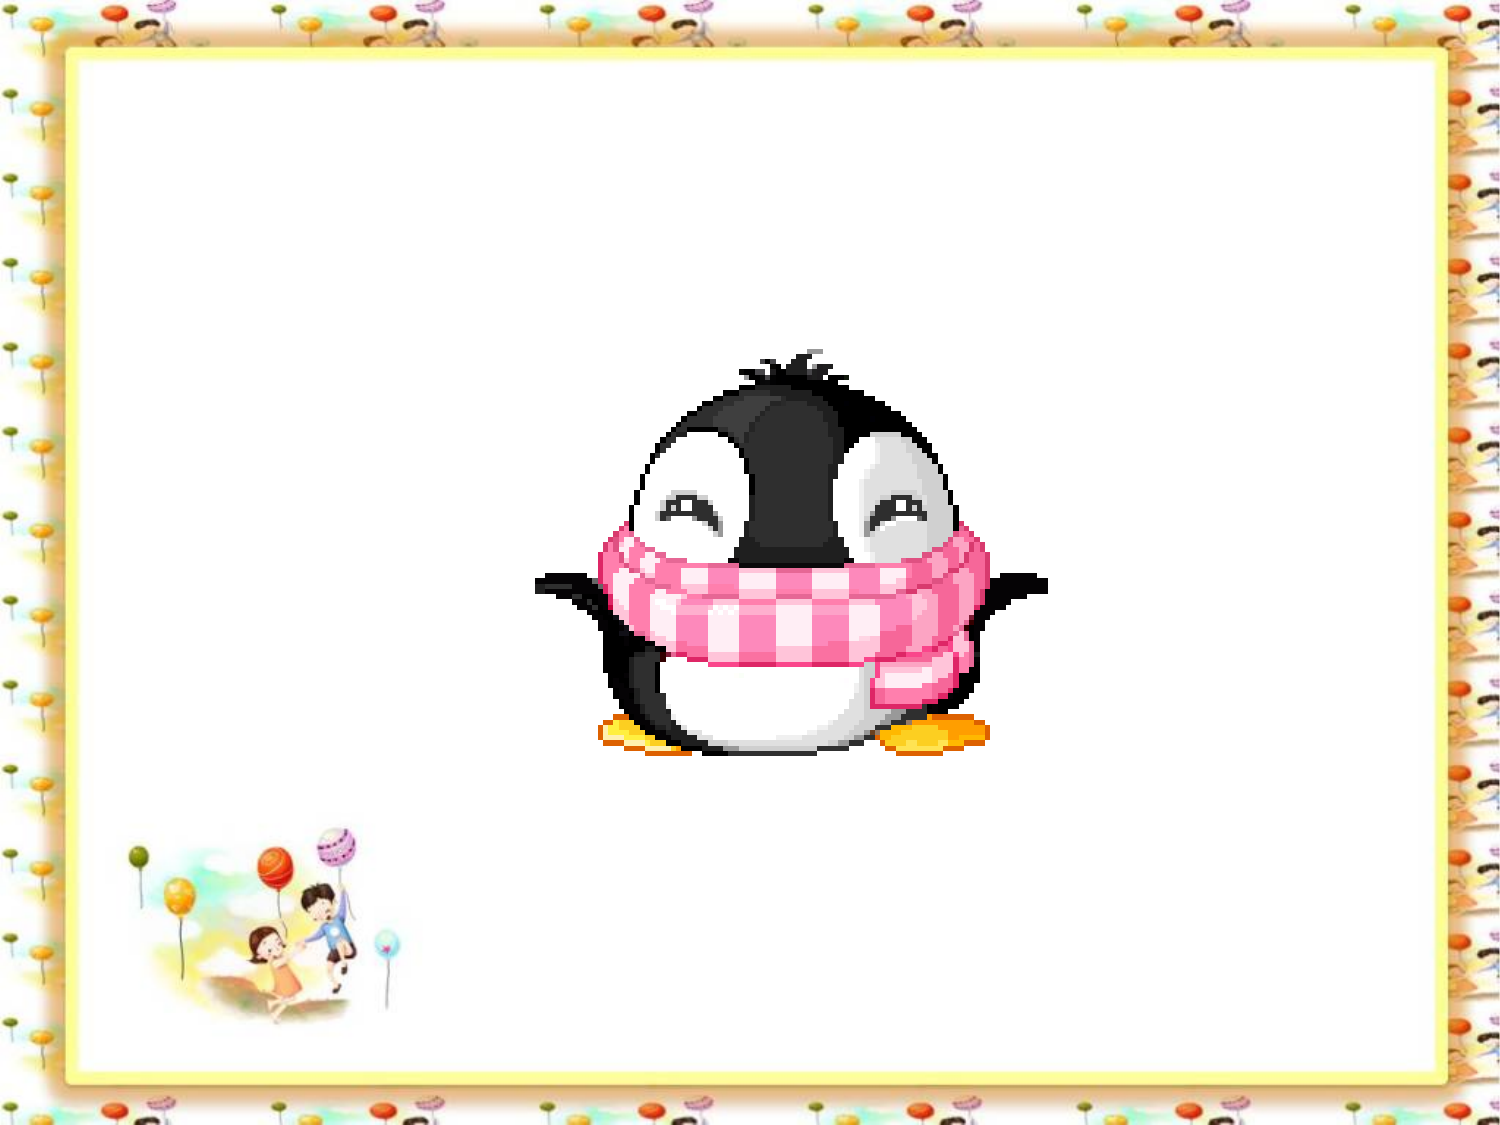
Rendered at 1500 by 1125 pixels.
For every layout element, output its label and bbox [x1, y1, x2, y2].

list [524, 255, 1048, 882]
picture [0, 0, 1500, 1125]
